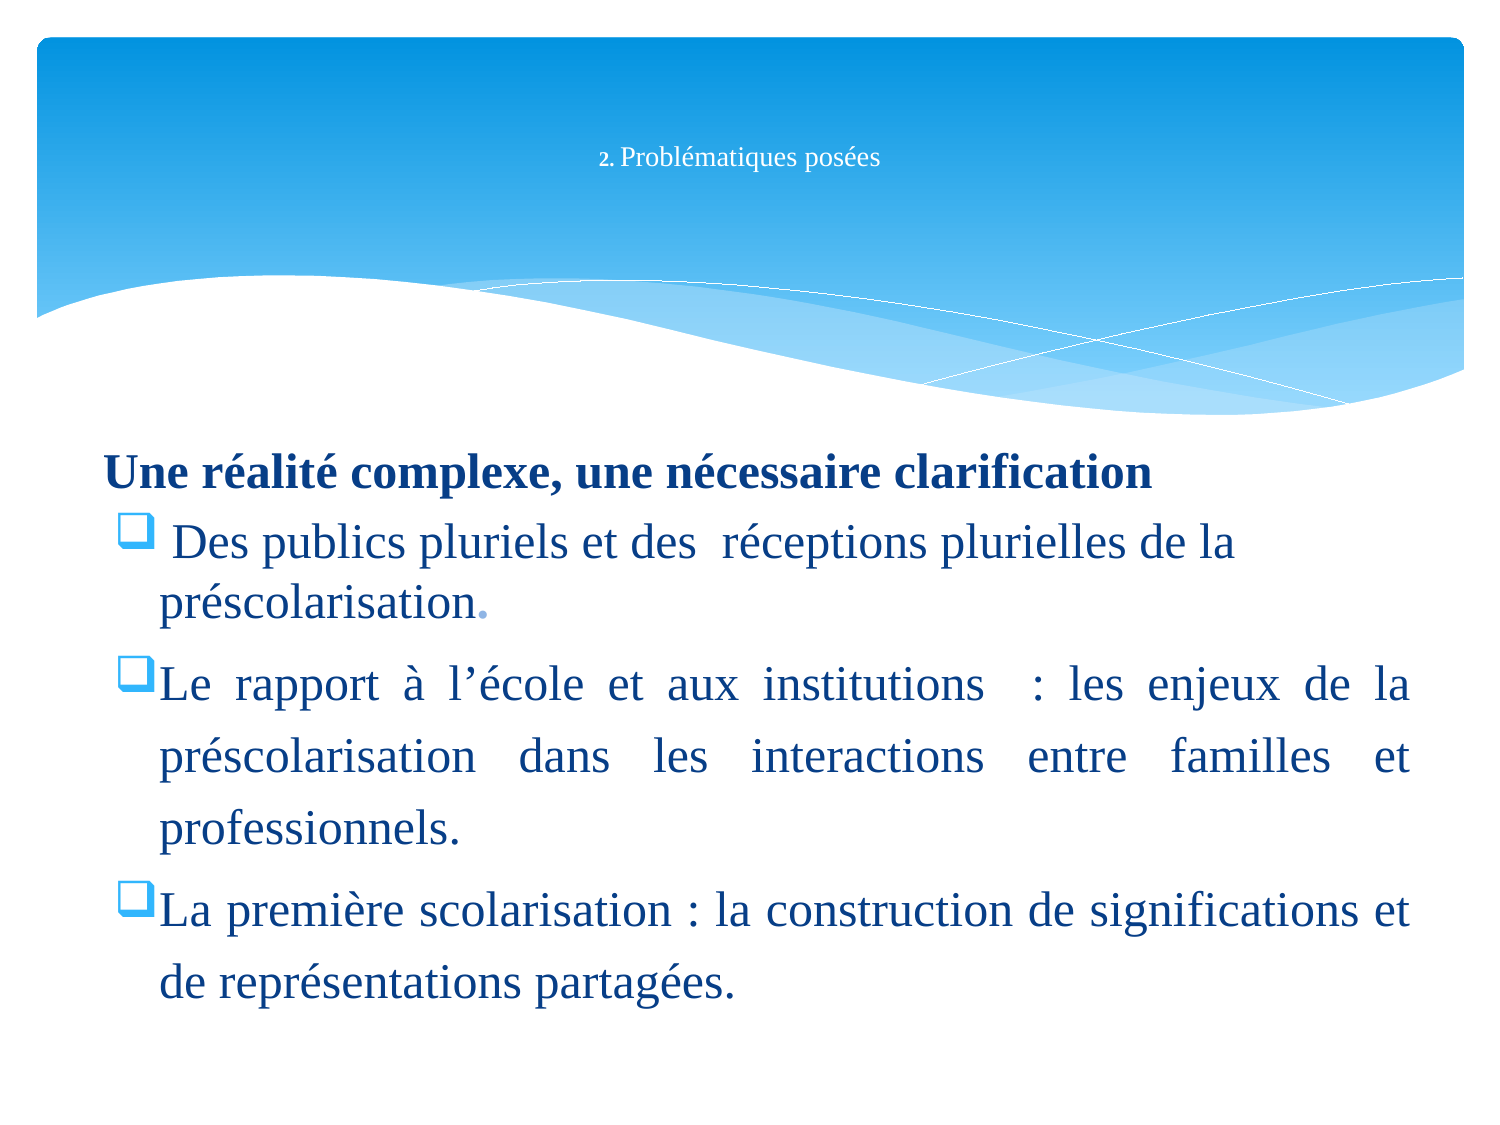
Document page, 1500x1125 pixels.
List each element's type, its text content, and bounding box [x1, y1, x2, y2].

title 2. Problématiques posées [64, 54, 1415, 275]
list Une réalité complexe, une nécessaire clarification Des publics pluriels et des réceptions plurielles de la préscolarisation. Le rapport à l’école et aux institutions : les enjeux de la préscolarisation dans les interactions entre familles et professionnels. La première scolarisation : la construction de significations et de représentations partagées. [76, 290, 1427, 1034]
